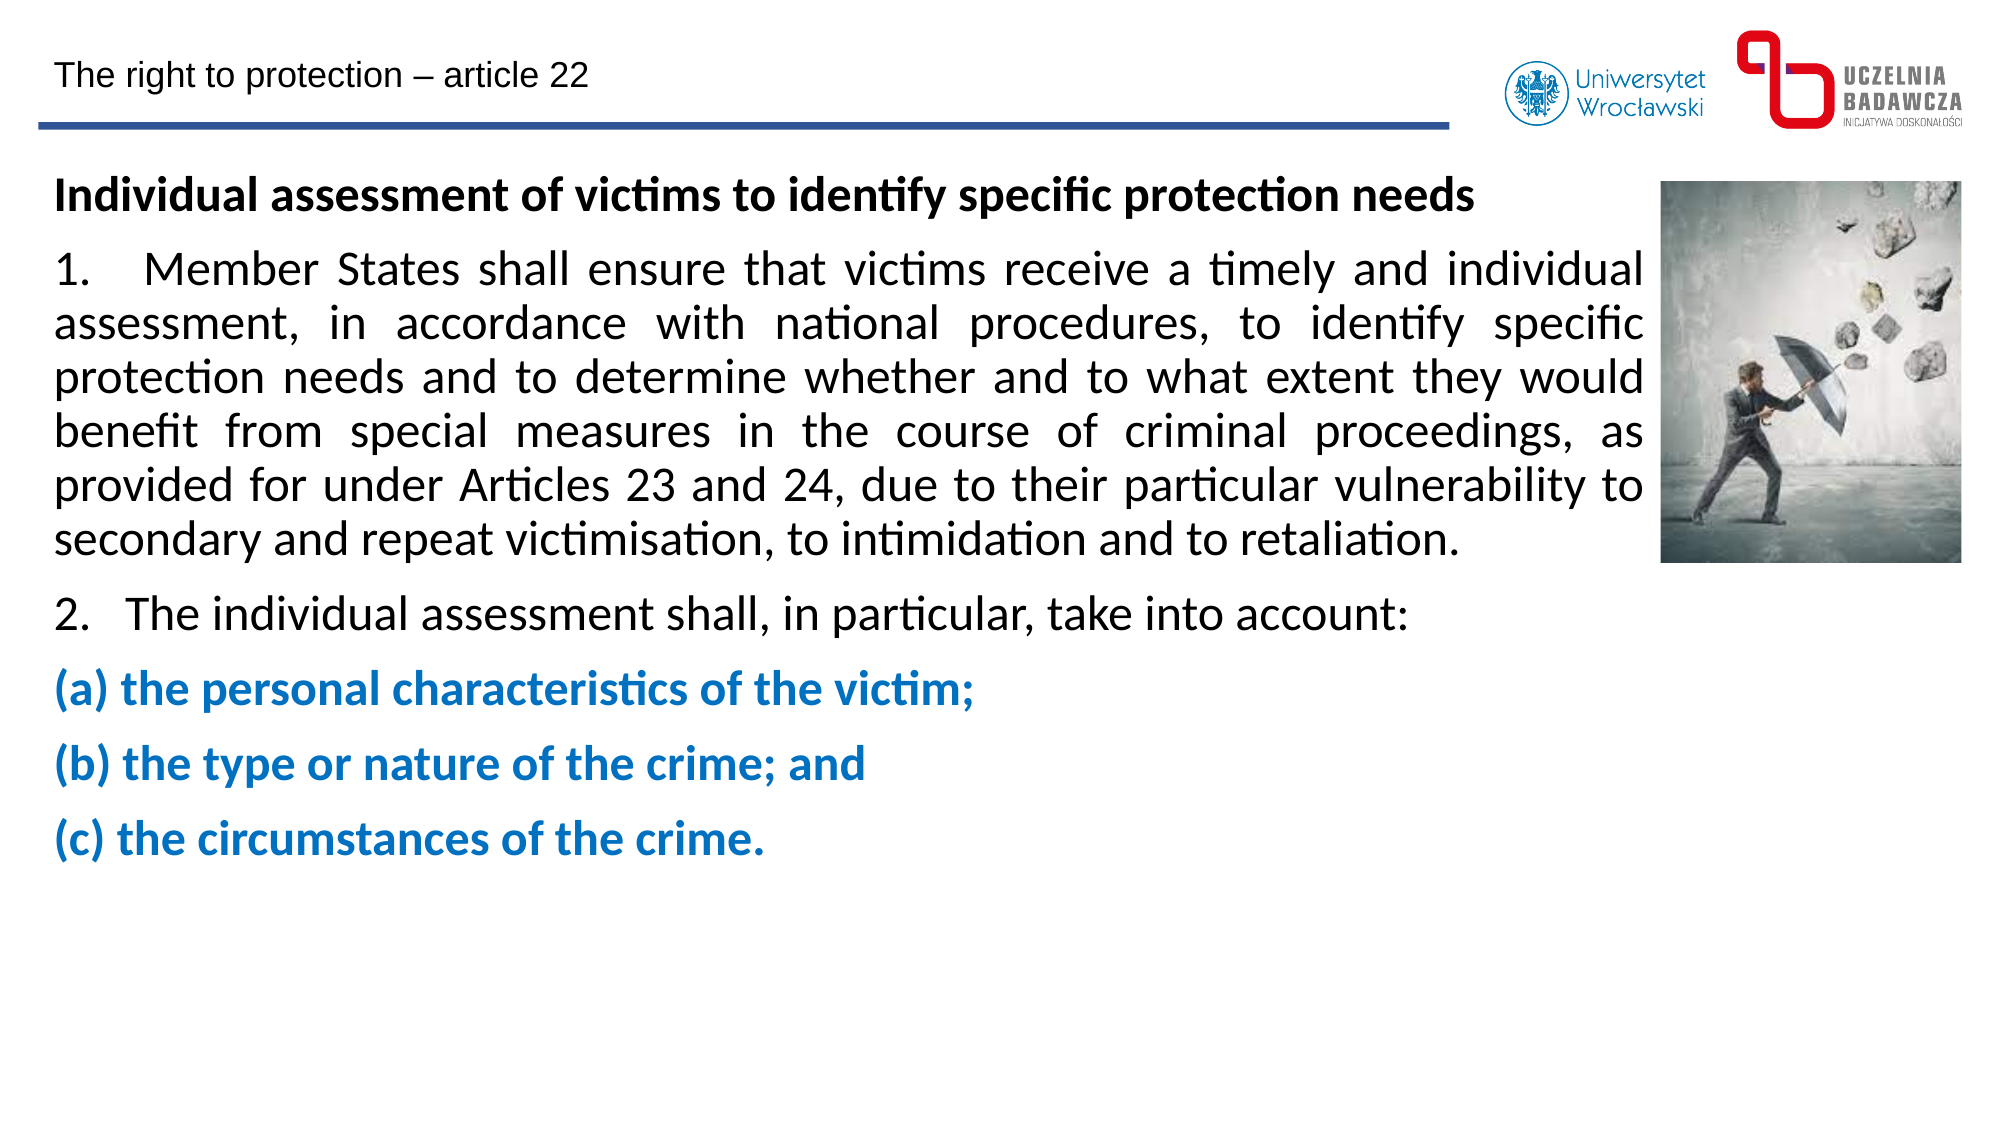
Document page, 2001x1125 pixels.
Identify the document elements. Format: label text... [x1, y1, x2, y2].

picture [1660, 181, 1962, 563]
list Individual assessment of victims to identify specific protection needs 1. Member States shall ensure that victims receive a timely and individual assessment, in accordance with national procedures, to identify specific protection needs and to determine whether and to what extent they would benefit from special measures in the course of criminal proceedings, as provided for under Articles 23 and 24, due to their particular vulnerability to secondary and repeat victimisation, to intimidation and to retaliation. 2. The individual assessment shall, in particular, take into account: (a) the personal characteristics of the victim; (b) the type or nature of the crime; and (c) the circumstances of the crime. [38, 160, 1661, 1077]
list The right to protection – article 22 [38, 48, 1437, 103]
picture [1489, 30, 1962, 129]
